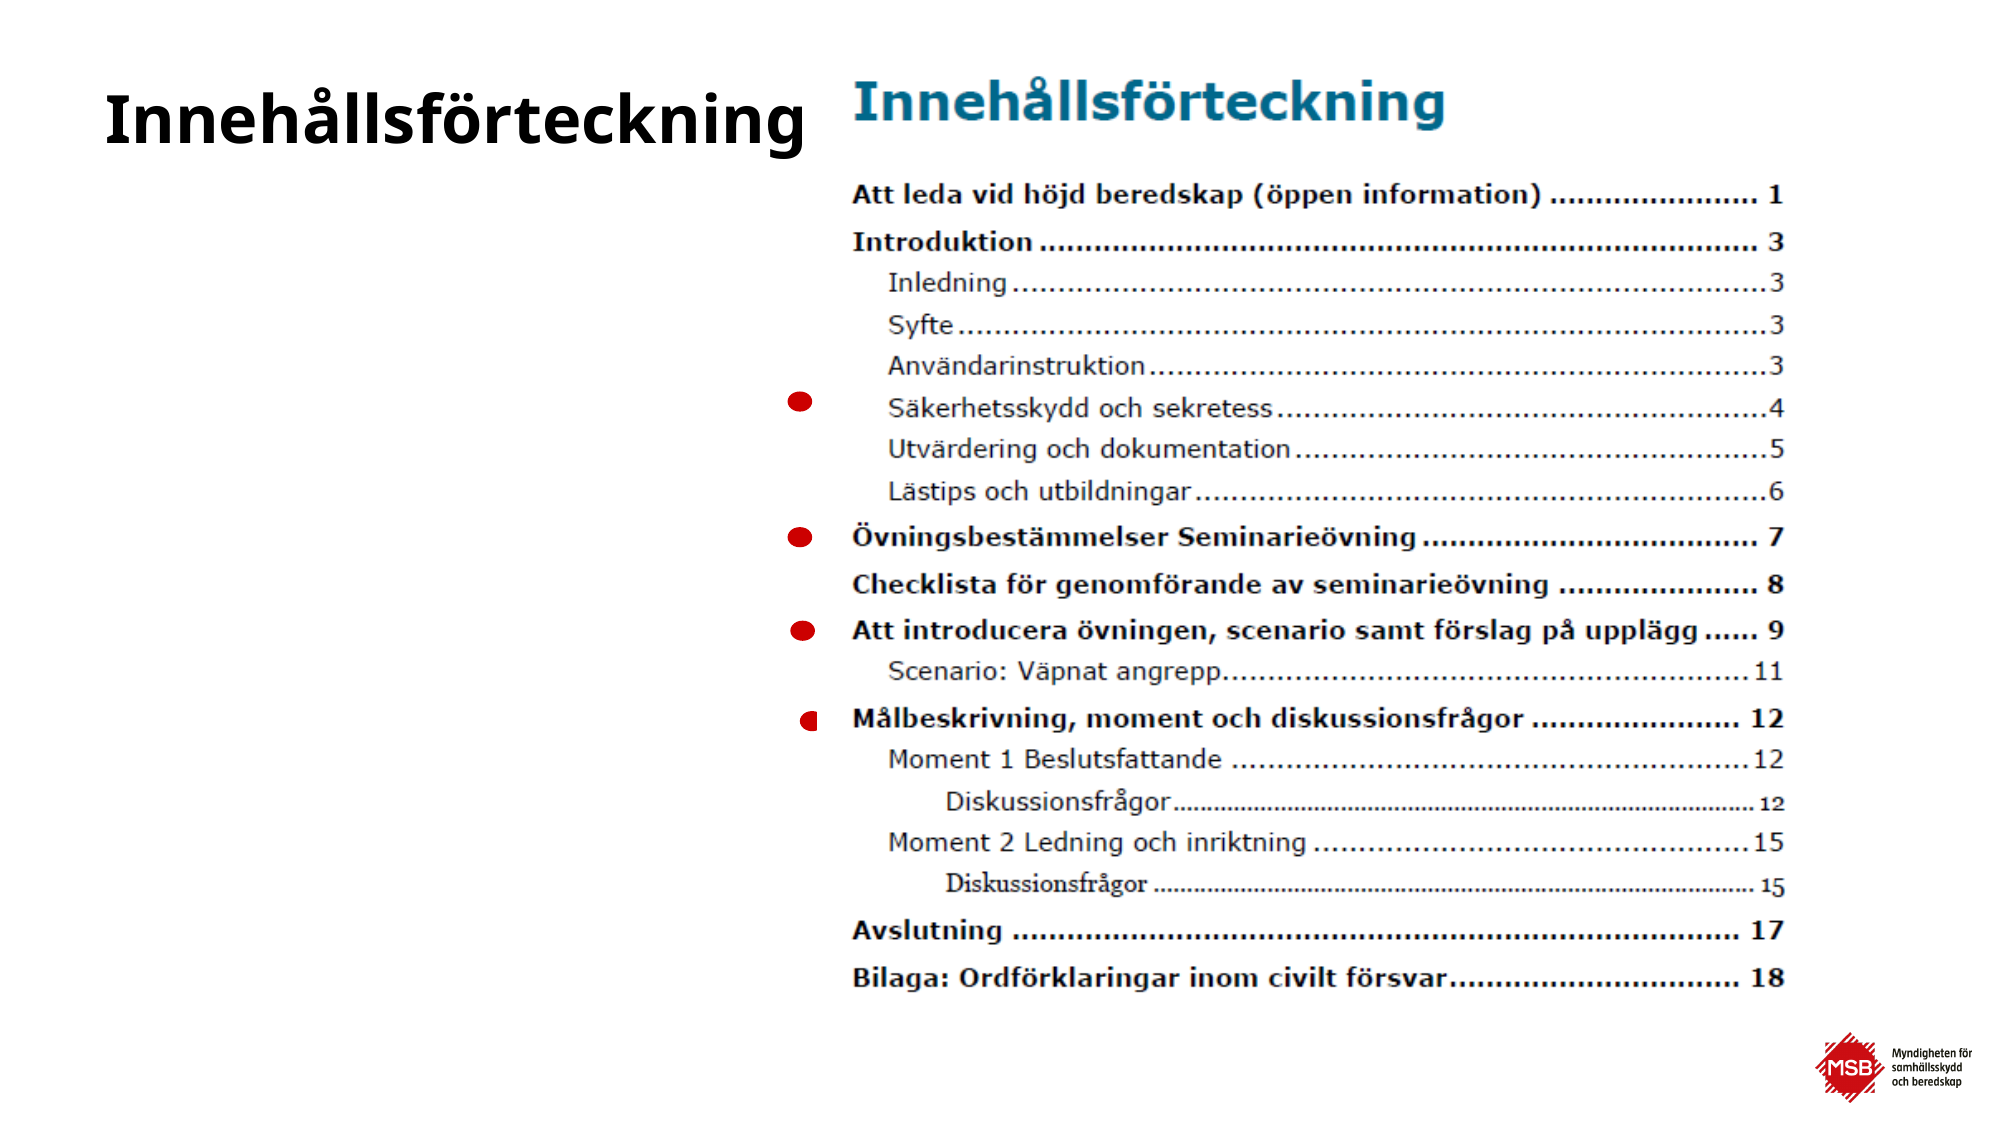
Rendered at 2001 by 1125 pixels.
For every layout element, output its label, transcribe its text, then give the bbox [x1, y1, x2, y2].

picture [817, 58, 1876, 1017]
text_box [789, 619, 817, 642]
picture [1815, 1032, 1972, 1103]
text_box [798, 710, 817, 733]
text_box [786, 526, 814, 549]
text_box [786, 390, 814, 413]
title Innehållsförteckning [90, 78, 817, 164]
